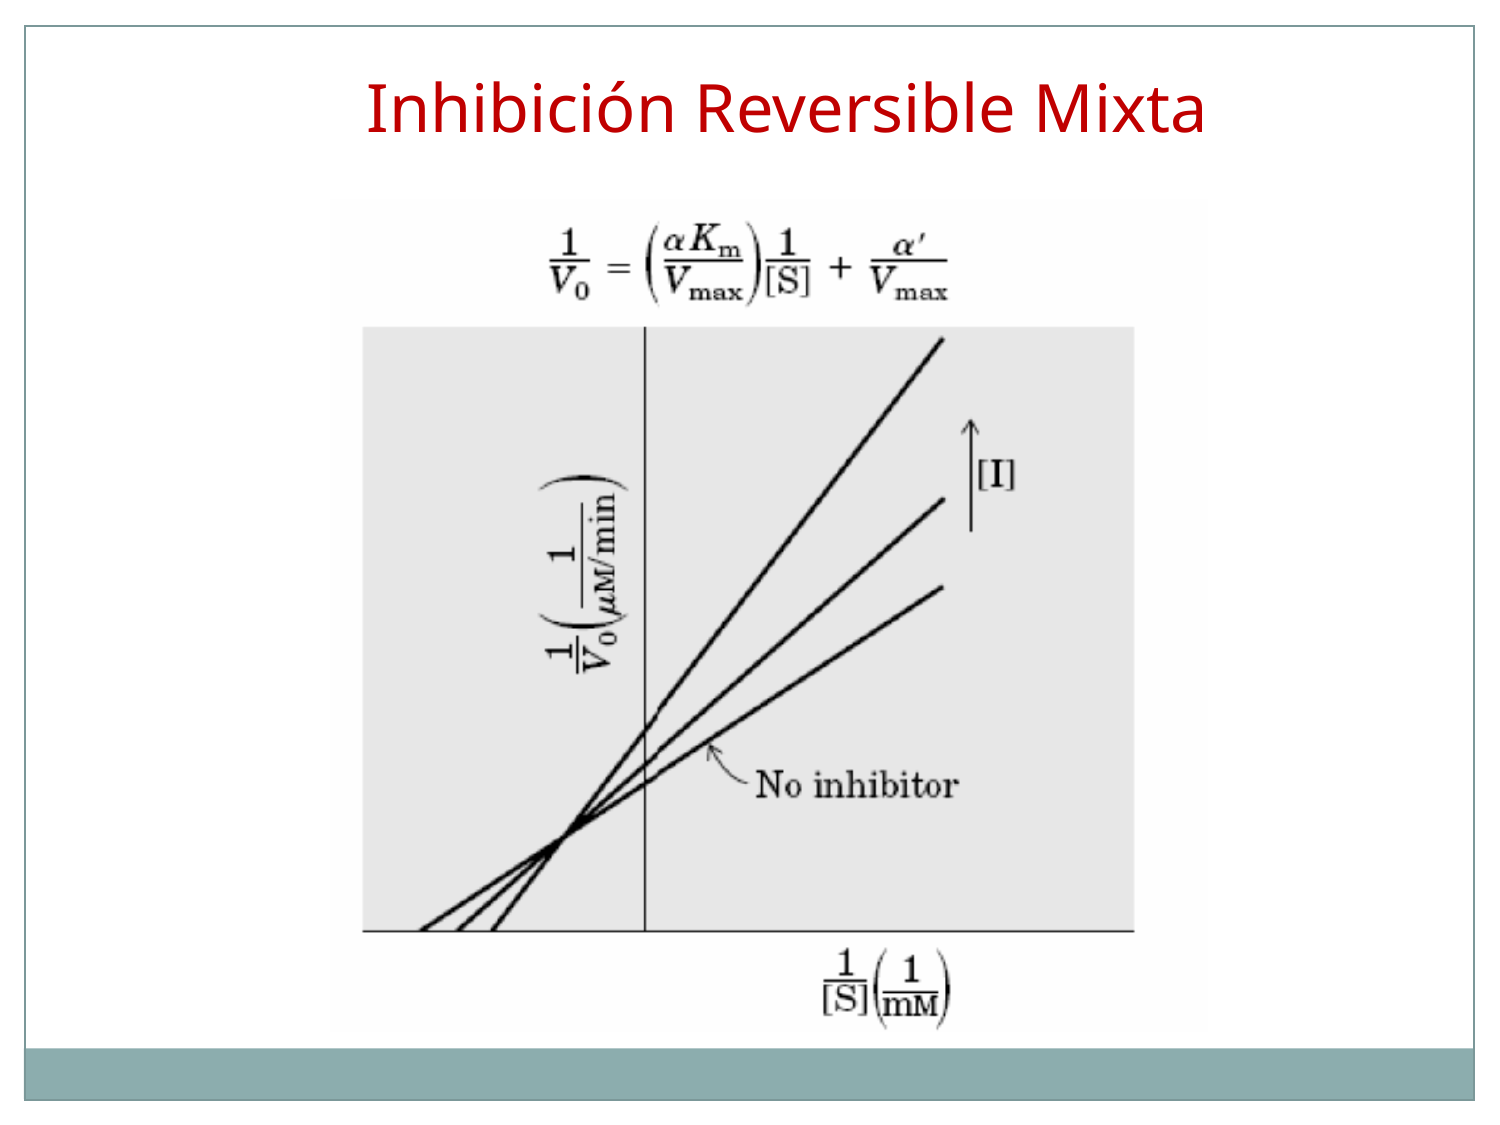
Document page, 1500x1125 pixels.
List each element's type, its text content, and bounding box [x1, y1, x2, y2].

text_box Inhibición Reversible Mixta [351, 58, 1225, 154]
picture [330, 175, 1207, 1056]
